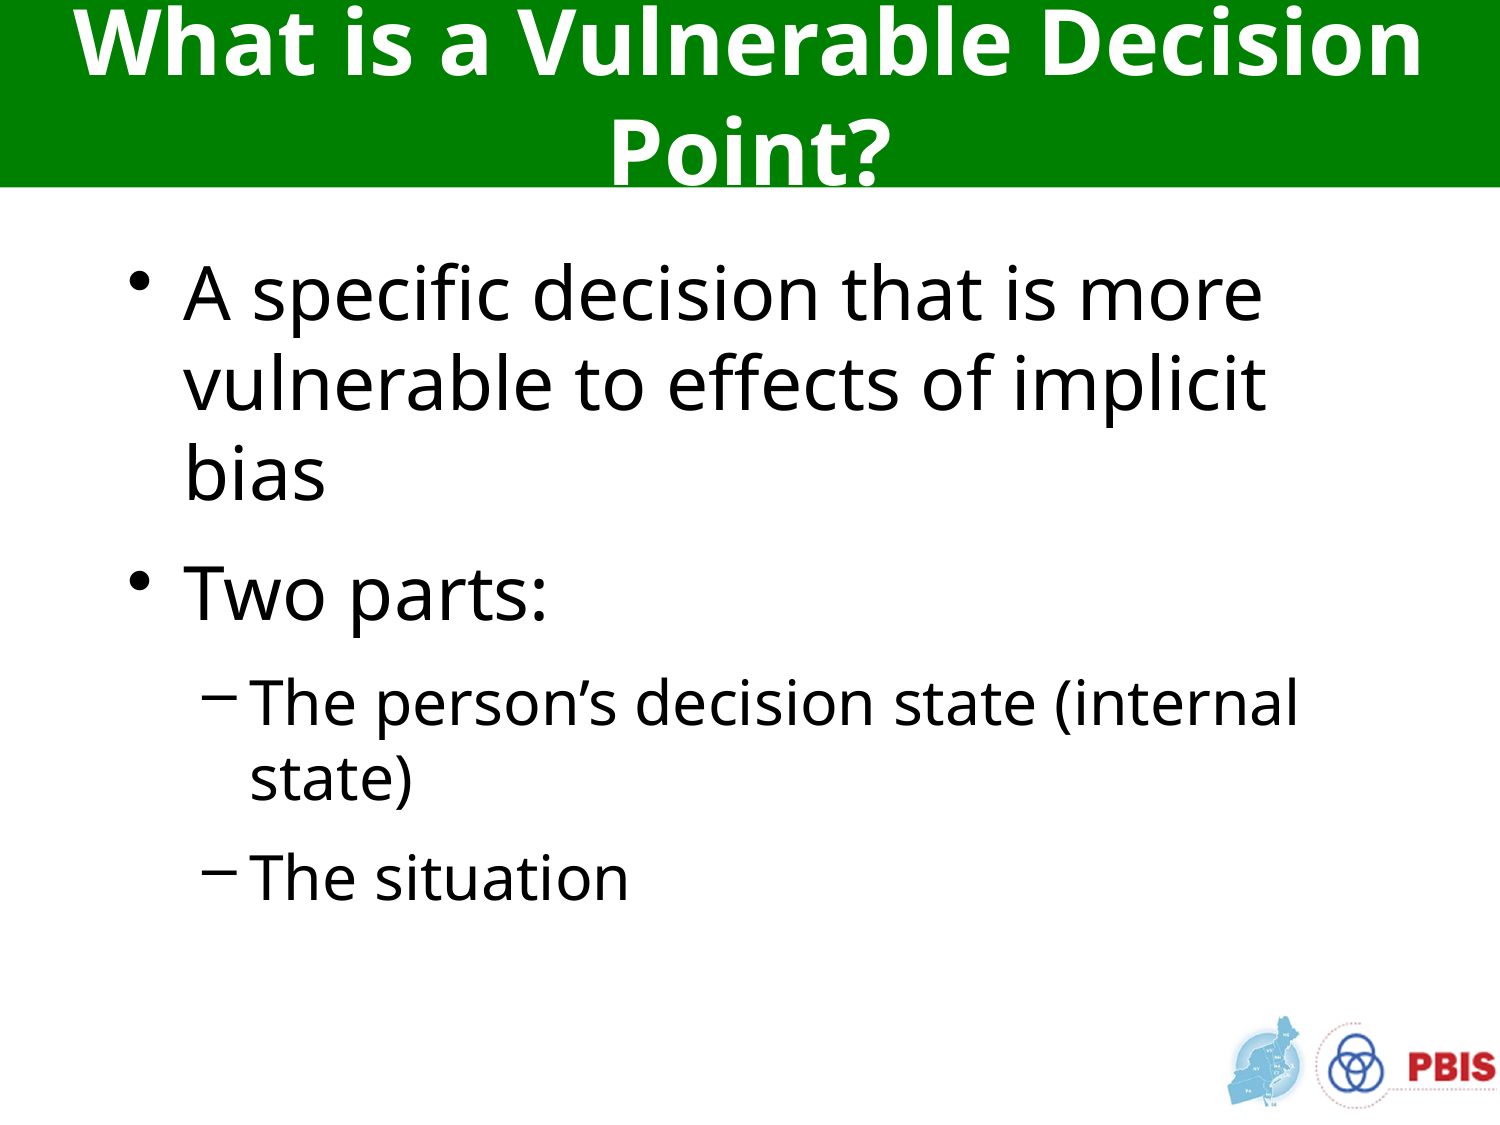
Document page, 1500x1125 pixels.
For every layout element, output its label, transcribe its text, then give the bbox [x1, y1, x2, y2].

list A specific decision that is more vulnerable to effects of implicit bias Two parts: The person’s decision state (internal state) The situation [112, 237, 1388, 1001]
title What is a Vulnerable Decision Point? [0, 0, 1500, 188]
picture [1209, 1004, 1497, 1119]
